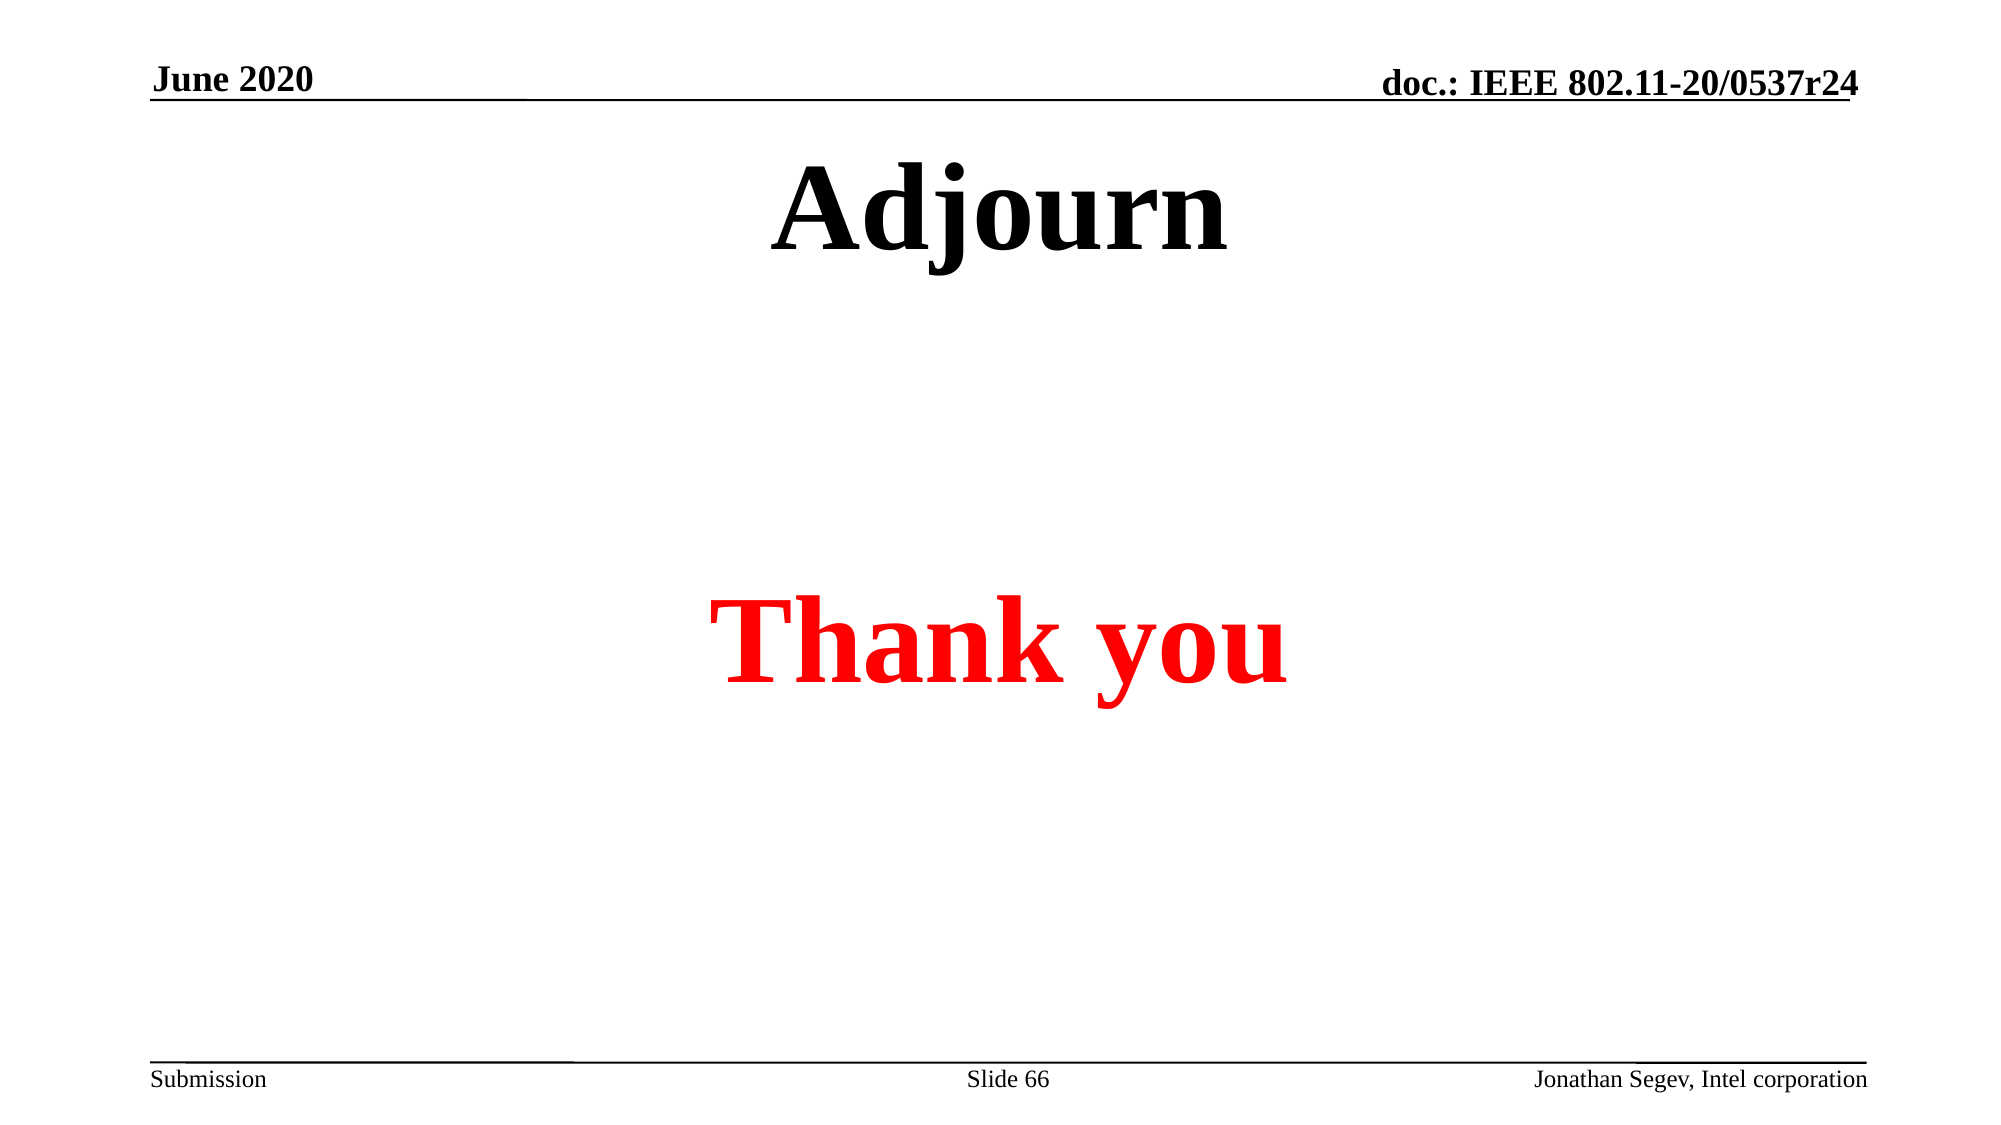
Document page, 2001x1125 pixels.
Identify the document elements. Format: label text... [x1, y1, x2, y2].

footer Jonathan Segev, Intel corporation [1171, 1061, 1869, 1093]
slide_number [152, 54, 563, 100]
list Thank you [149, 324, 1850, 1000]
slide_number Slide 66 [950, 1061, 1067, 1123]
title Adjourn [149, 112, 1850, 288]
